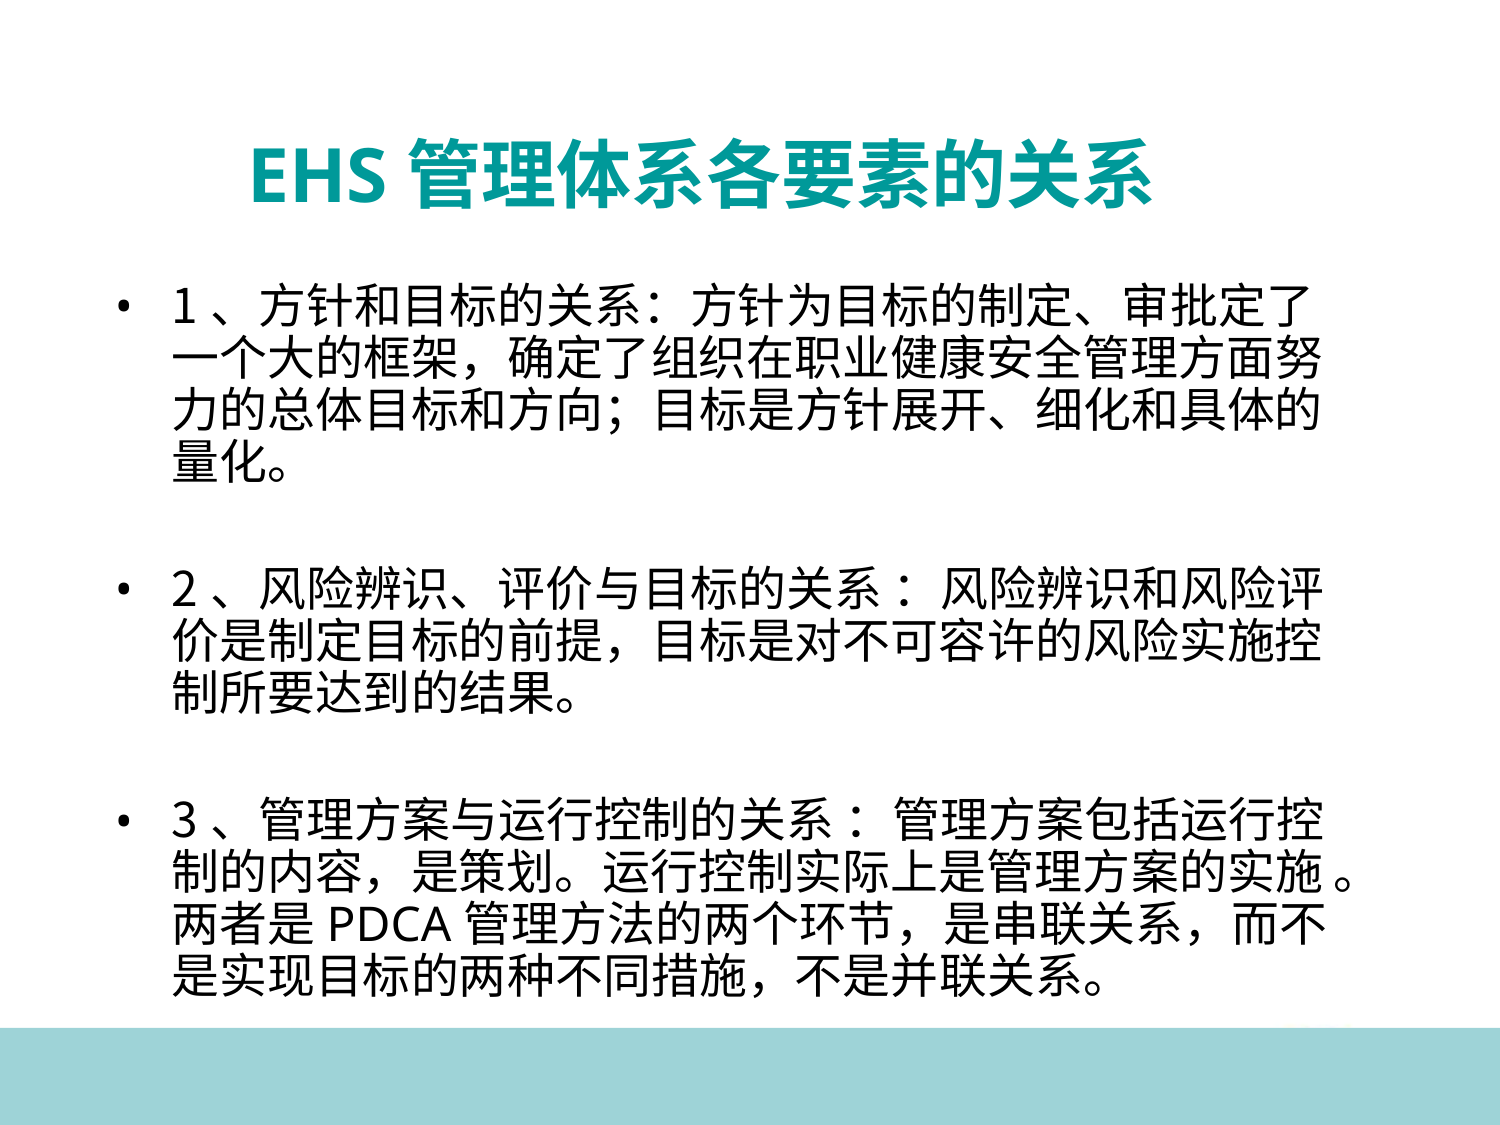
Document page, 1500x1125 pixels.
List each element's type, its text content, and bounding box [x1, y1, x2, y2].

text_box 1、方针和目标的关系：方针为目标的制定、审批定了一个大的框架，确定了组织在职业健康安全管理方面努力的总体目标和方向；目标是方针展开、细化和具体的量化。 2、风险辨识、评价与目标的关系 ：风险辨识和风险评价是制定目标的前提，目标是对不可容许的风险实施控制所要达到的结果。 3、管理方案与运行控制的关系 ：管理方案包括运行控制的内容，是策划。运行控制实际上是管理方案的实施 。两者是PDCA管理方法的两个环节，是串联关系，而不是实现目标的两种不同措施，不是并联关系。 [99, 274, 1375, 1075]
picture [0, 0, 1500, 1027]
text_box EHS管理体系各要素的关系 [62, 74, 1341, 225]
